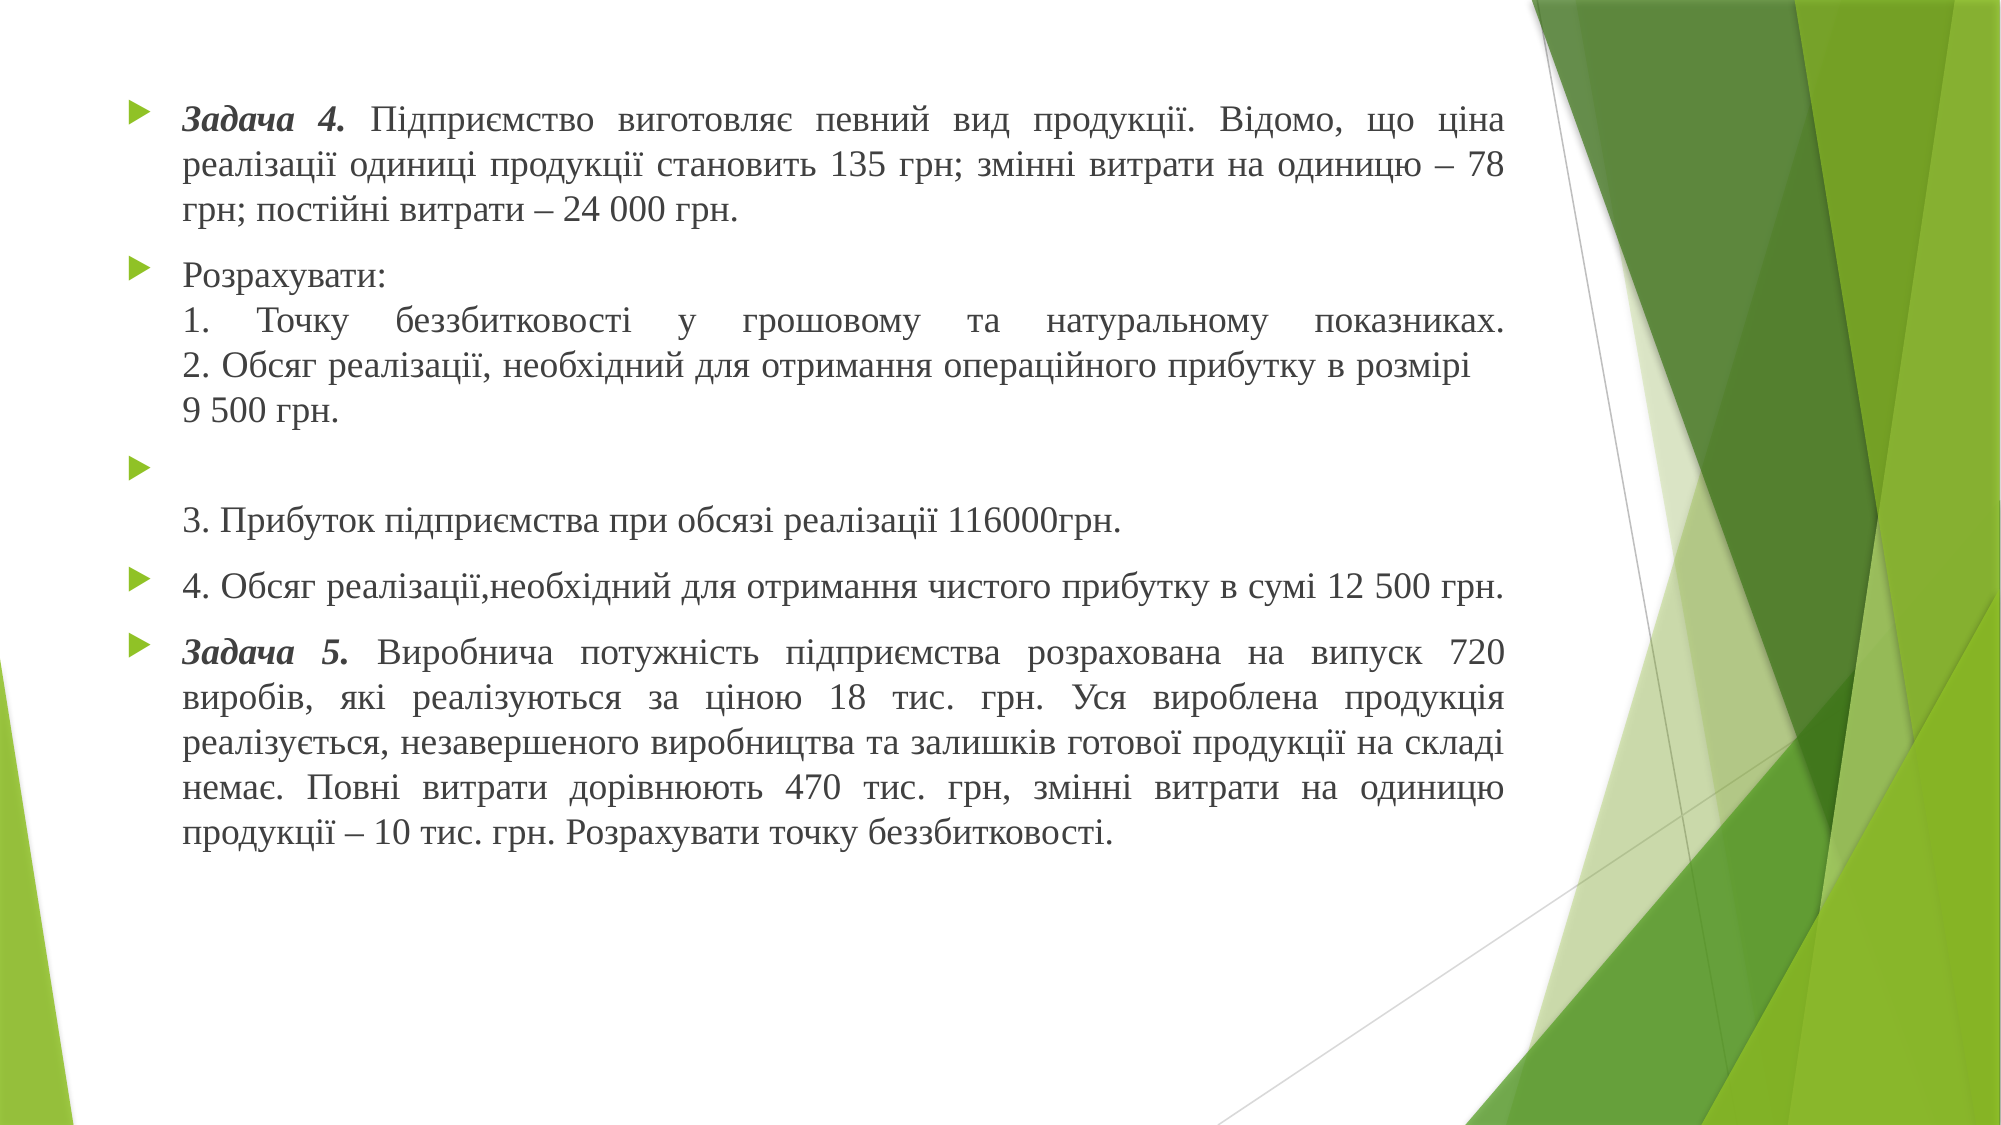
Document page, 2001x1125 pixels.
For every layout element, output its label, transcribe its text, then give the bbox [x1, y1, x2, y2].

list Задача 4. Підприємство виготовляє певний вид продукції. Відомо, що ціна реалізації одиниці продукції становить 135 грн; змінні витрати на одиницю – 78 грн; постійні витрати – 24 000 грн. Розрахувати: 1. Точку беззбитковості у грошовому та натуральному показниках. 2. Обсяг реалізації, необхідний для отримання операційного прибутку в розмірі 9 500 грн. 3. Прибуток підприємства при обсязі реалізації 116000грн. 4. Обсяг реалізації,необхідний для отримання чистого прибутку в сумі 12 500 грн. Задача 5. Виробнича потужність підприємства розрахована на випуск 720 виробів, які реалізуються за ціною 18 тис. грн. Уся вироблена продукція реалізується, незавершеного виробництва та залишків готової продукції на складі немає. Повні витрати дорівнюють 470 тис. грн, змінні витрати на одиницю продукції – 10 тис. грн. Розрахувати точку беззбитковості. [111, 86, 1522, 992]
